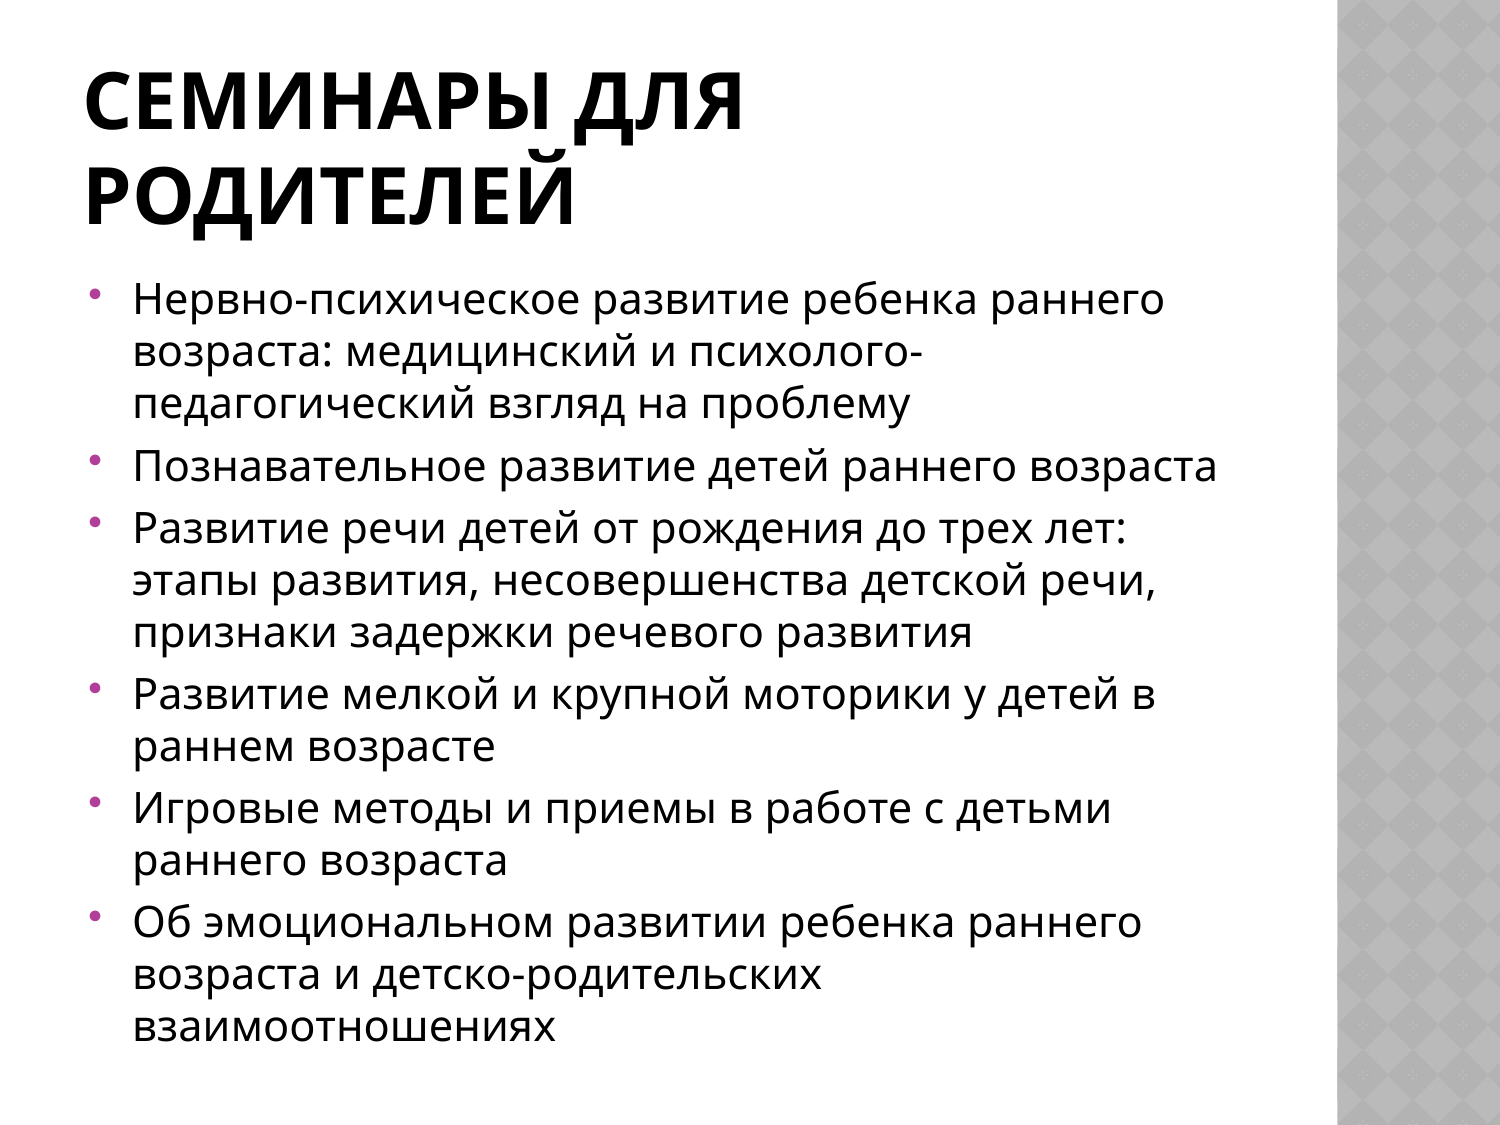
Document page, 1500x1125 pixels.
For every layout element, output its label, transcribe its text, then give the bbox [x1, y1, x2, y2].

title Семинары для родителей [75, 52, 1263, 240]
list Нервно-психическое развитие ребенка раннего возраста: медицинский и психолого-педагогический взгляд на проблему Познавательное развитие детей раннего возраста Развитие речи детей от рождения до трех лет: этапы развития, несовершенства детской речи, признаки задержки речевого развития Развитие мелкой и крупной моторики у детей в раннем возрасте Игровые методы и приемы в работе с детьми раннего возраста Об эмоциональном развитии ребенка раннего возраста и детско-родительских взаимоотношениях [75, 264, 1263, 1059]
